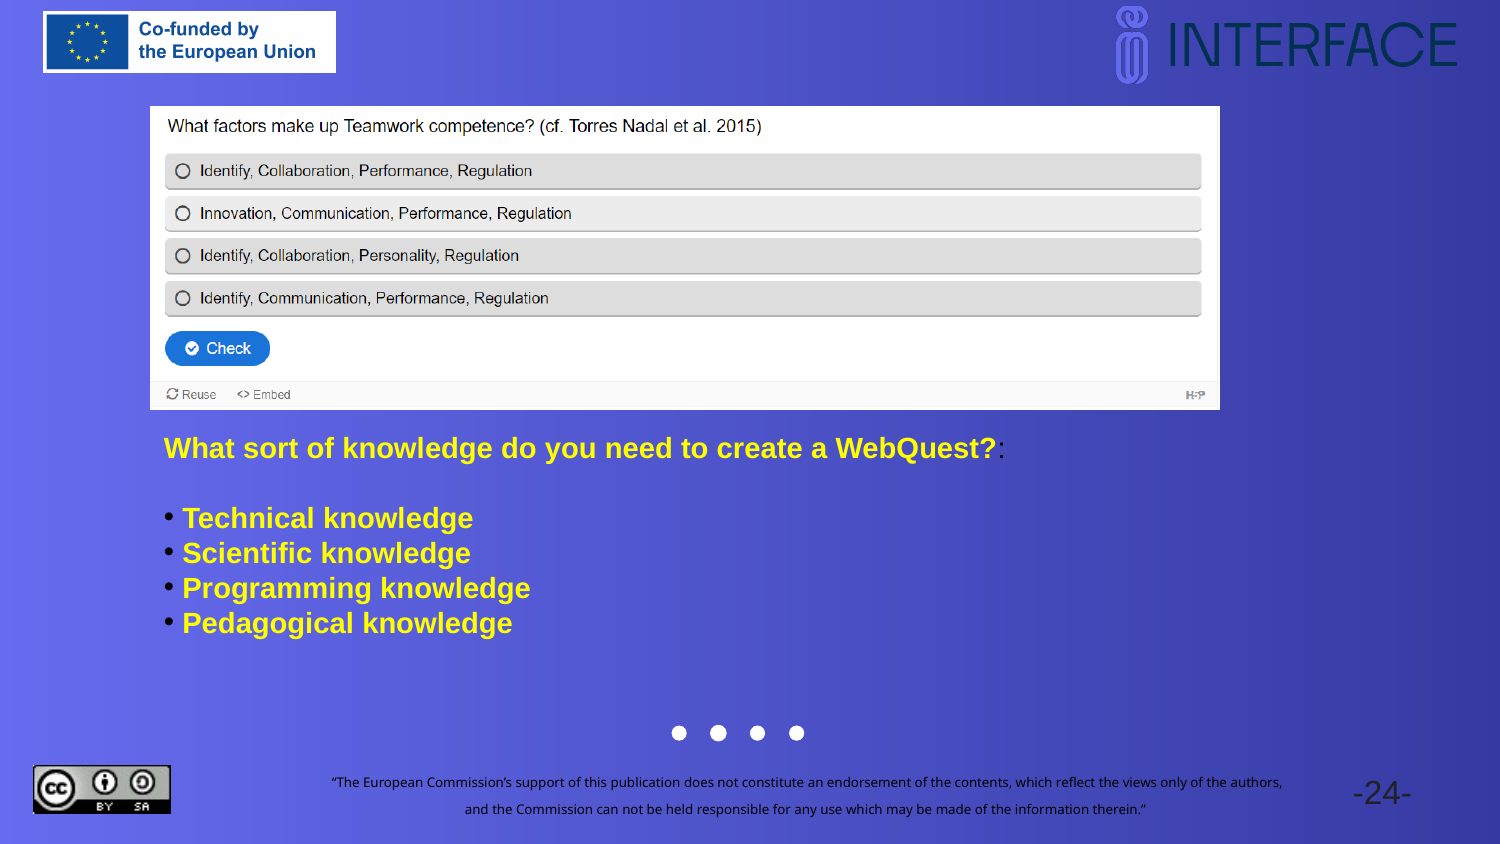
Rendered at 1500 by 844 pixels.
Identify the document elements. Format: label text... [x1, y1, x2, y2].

text_box What sort of knowledge do you need to create a WebQuest?: Technical knowledge Scientific knowledge Programming knowledge Pedagogical knowledge [148, 421, 1220, 717]
picture [43, 11, 336, 73]
picture [150, 106, 1220, 410]
picture [33, 765, 171, 814]
picture [1116, 6, 1457, 84]
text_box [671, 725, 805, 741]
